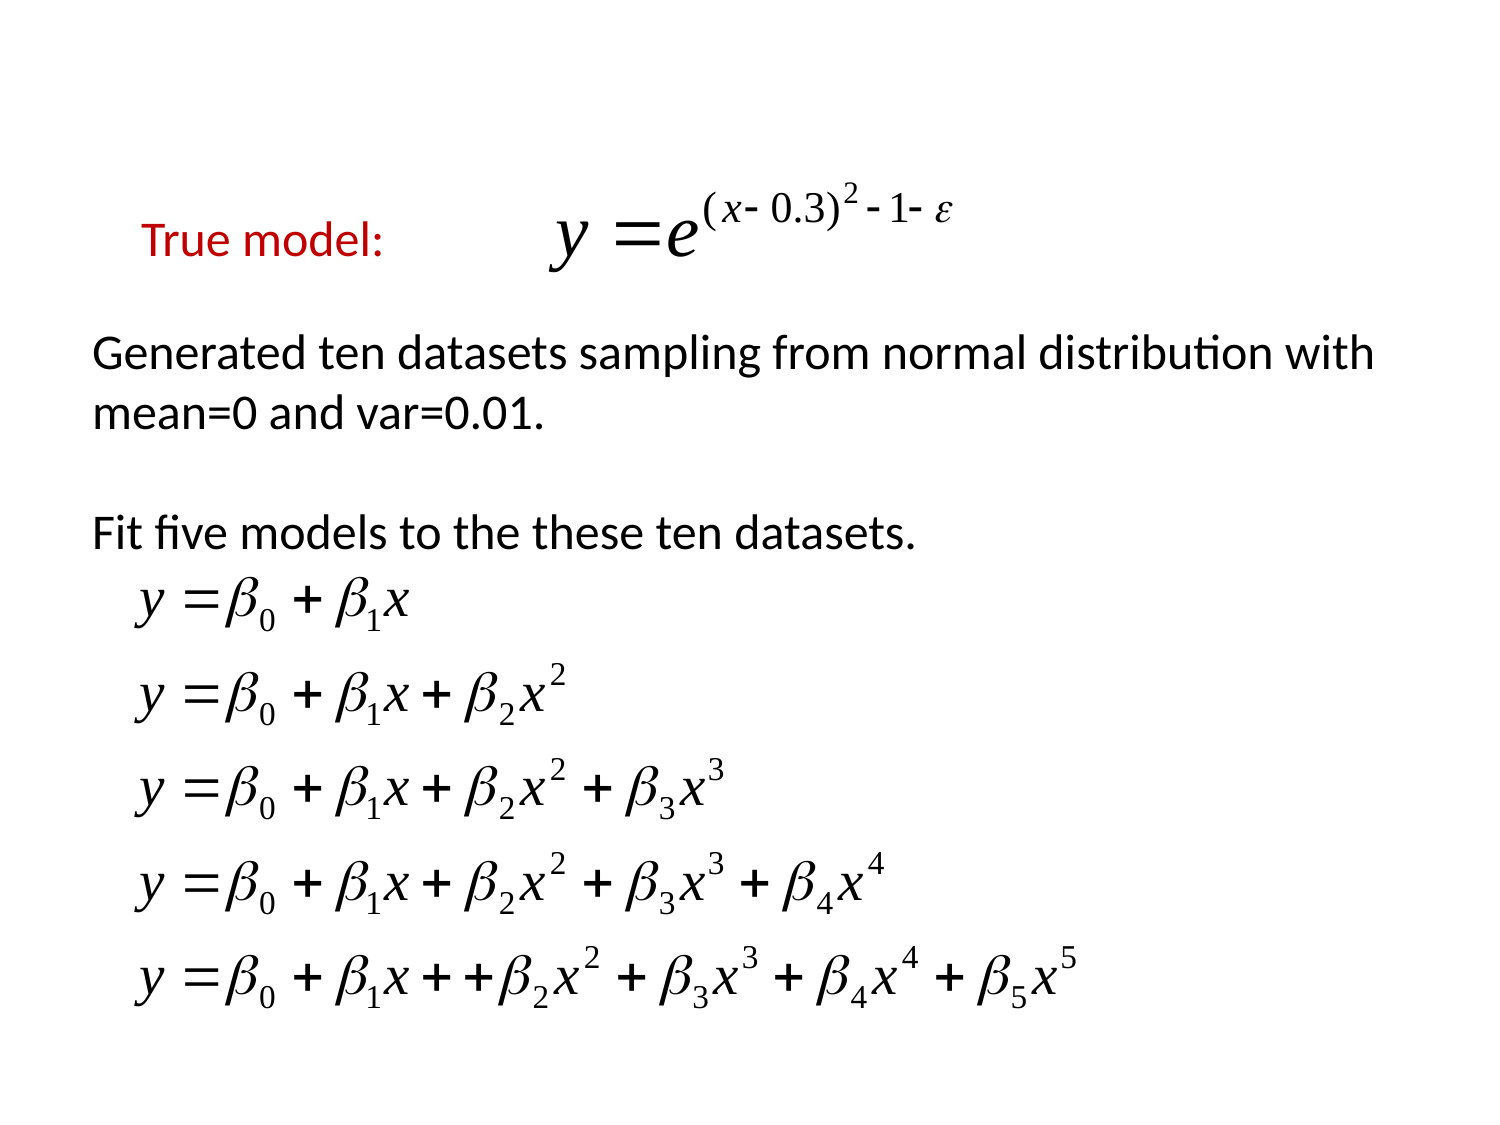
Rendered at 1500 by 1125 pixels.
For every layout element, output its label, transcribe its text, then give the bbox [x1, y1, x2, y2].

text_box True model: [126, 199, 400, 274]
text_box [124, 562, 1088, 1021]
text_box Generated ten datasets sampling from normal distribution with mean=0 and var=0.01. Fit five models to the these ten datasets. [77, 312, 1391, 568]
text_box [537, 162, 970, 288]
